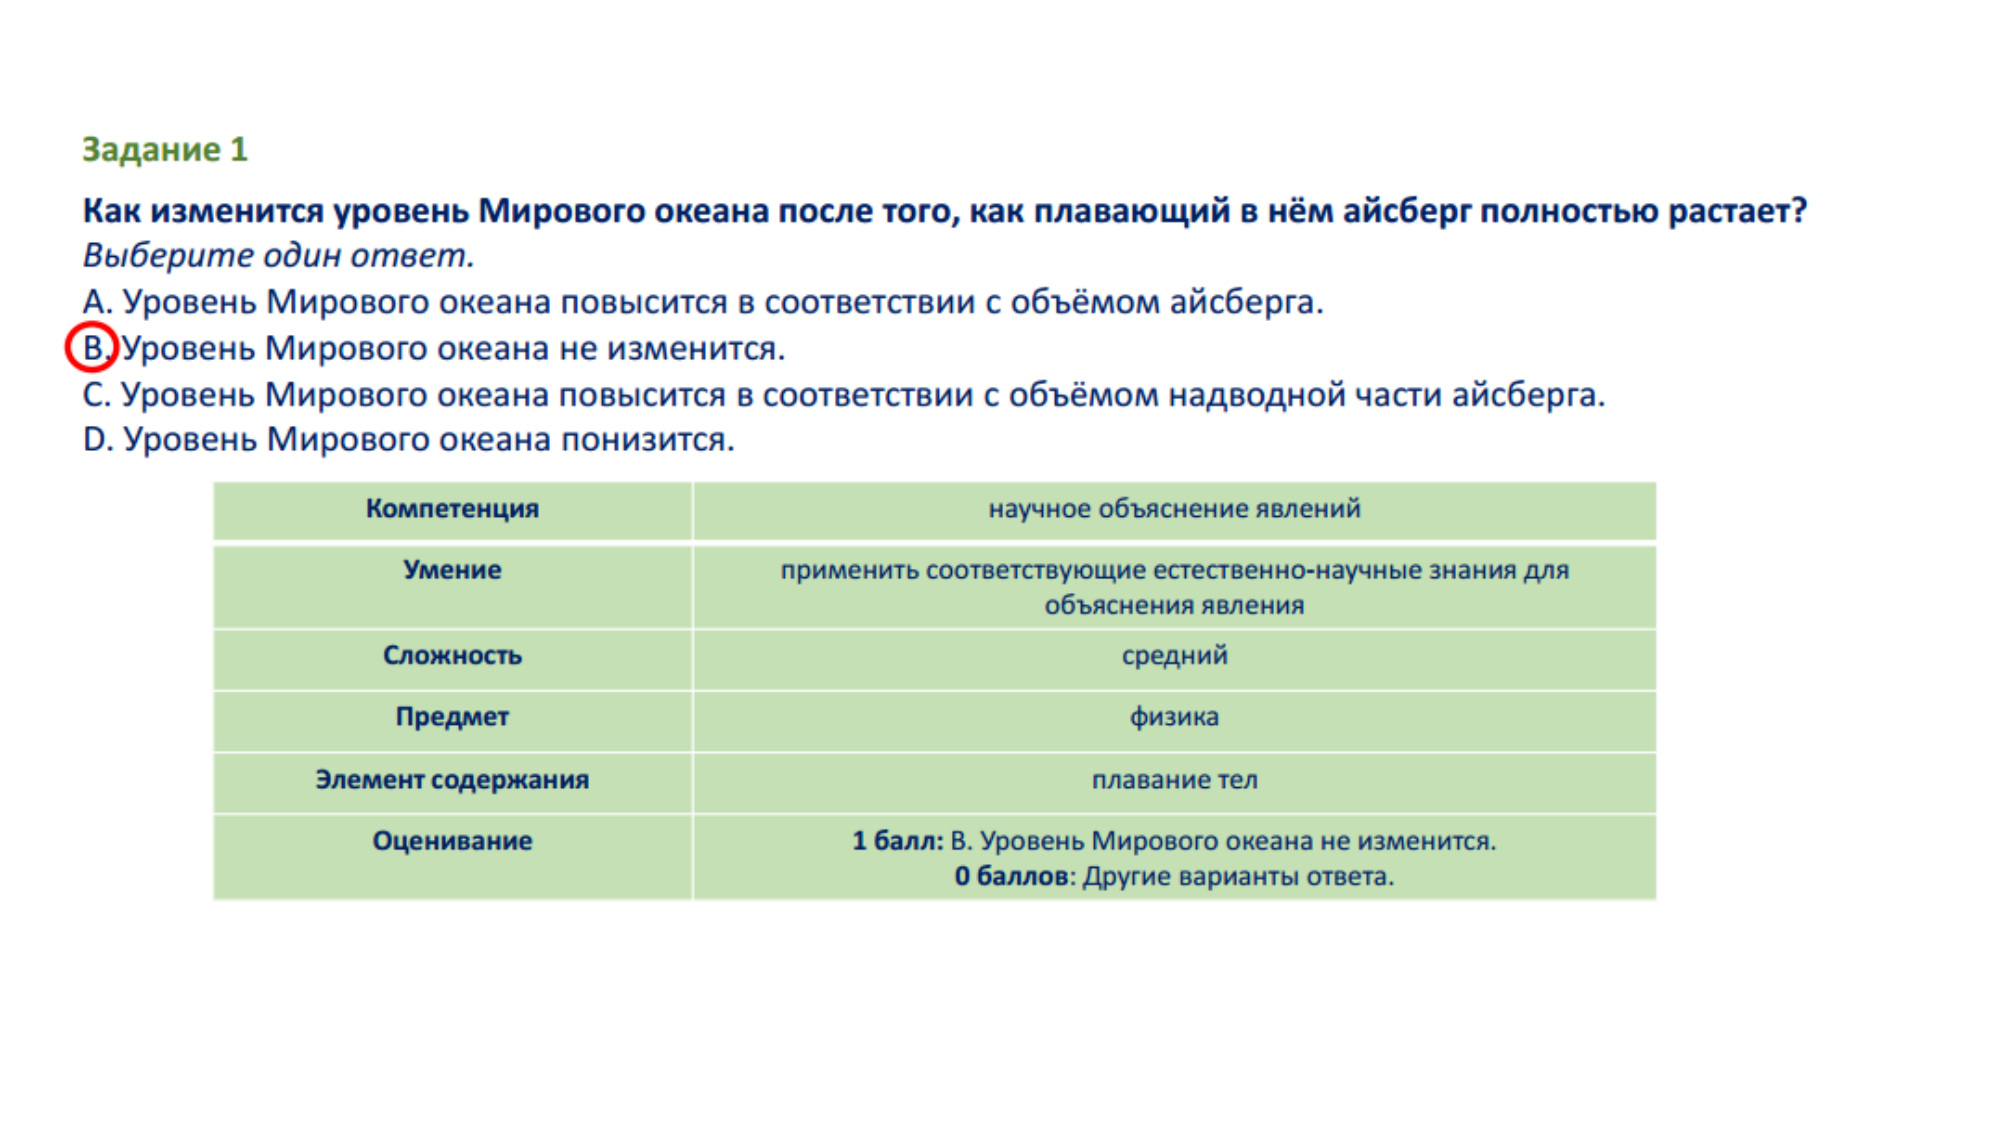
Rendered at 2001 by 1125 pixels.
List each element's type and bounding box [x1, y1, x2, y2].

list [19, 113, 1922, 956]
